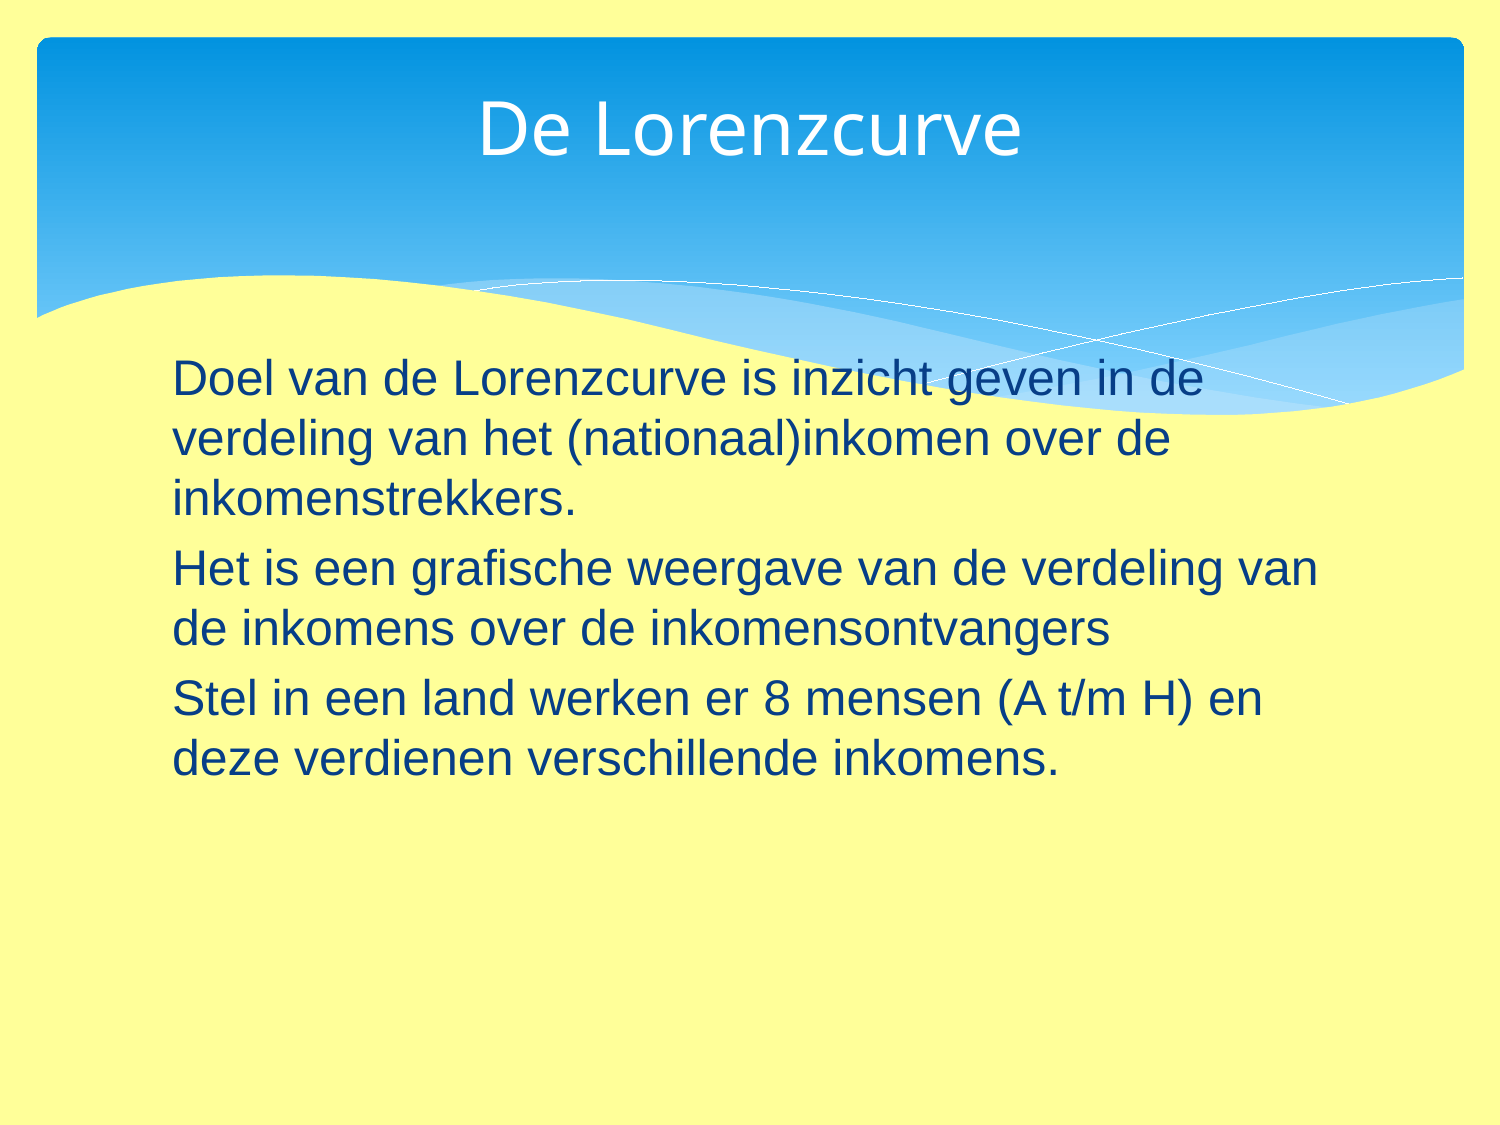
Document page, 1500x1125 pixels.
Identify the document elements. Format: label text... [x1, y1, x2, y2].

list Doel van de Lorenzcurve is inzicht geven in de verdeling van het (nationaal)inkomen over de inkomenstrekkers. Het is een grafische weergave van de verdeling van de inkomens over de inkomensontvangers Stel in een land werken er 8 mensen (A t/m H) en deze verdienen verschillende inkomens. [112, 338, 1388, 992]
title De Lorenzcurve [112, 62, 1388, 188]
